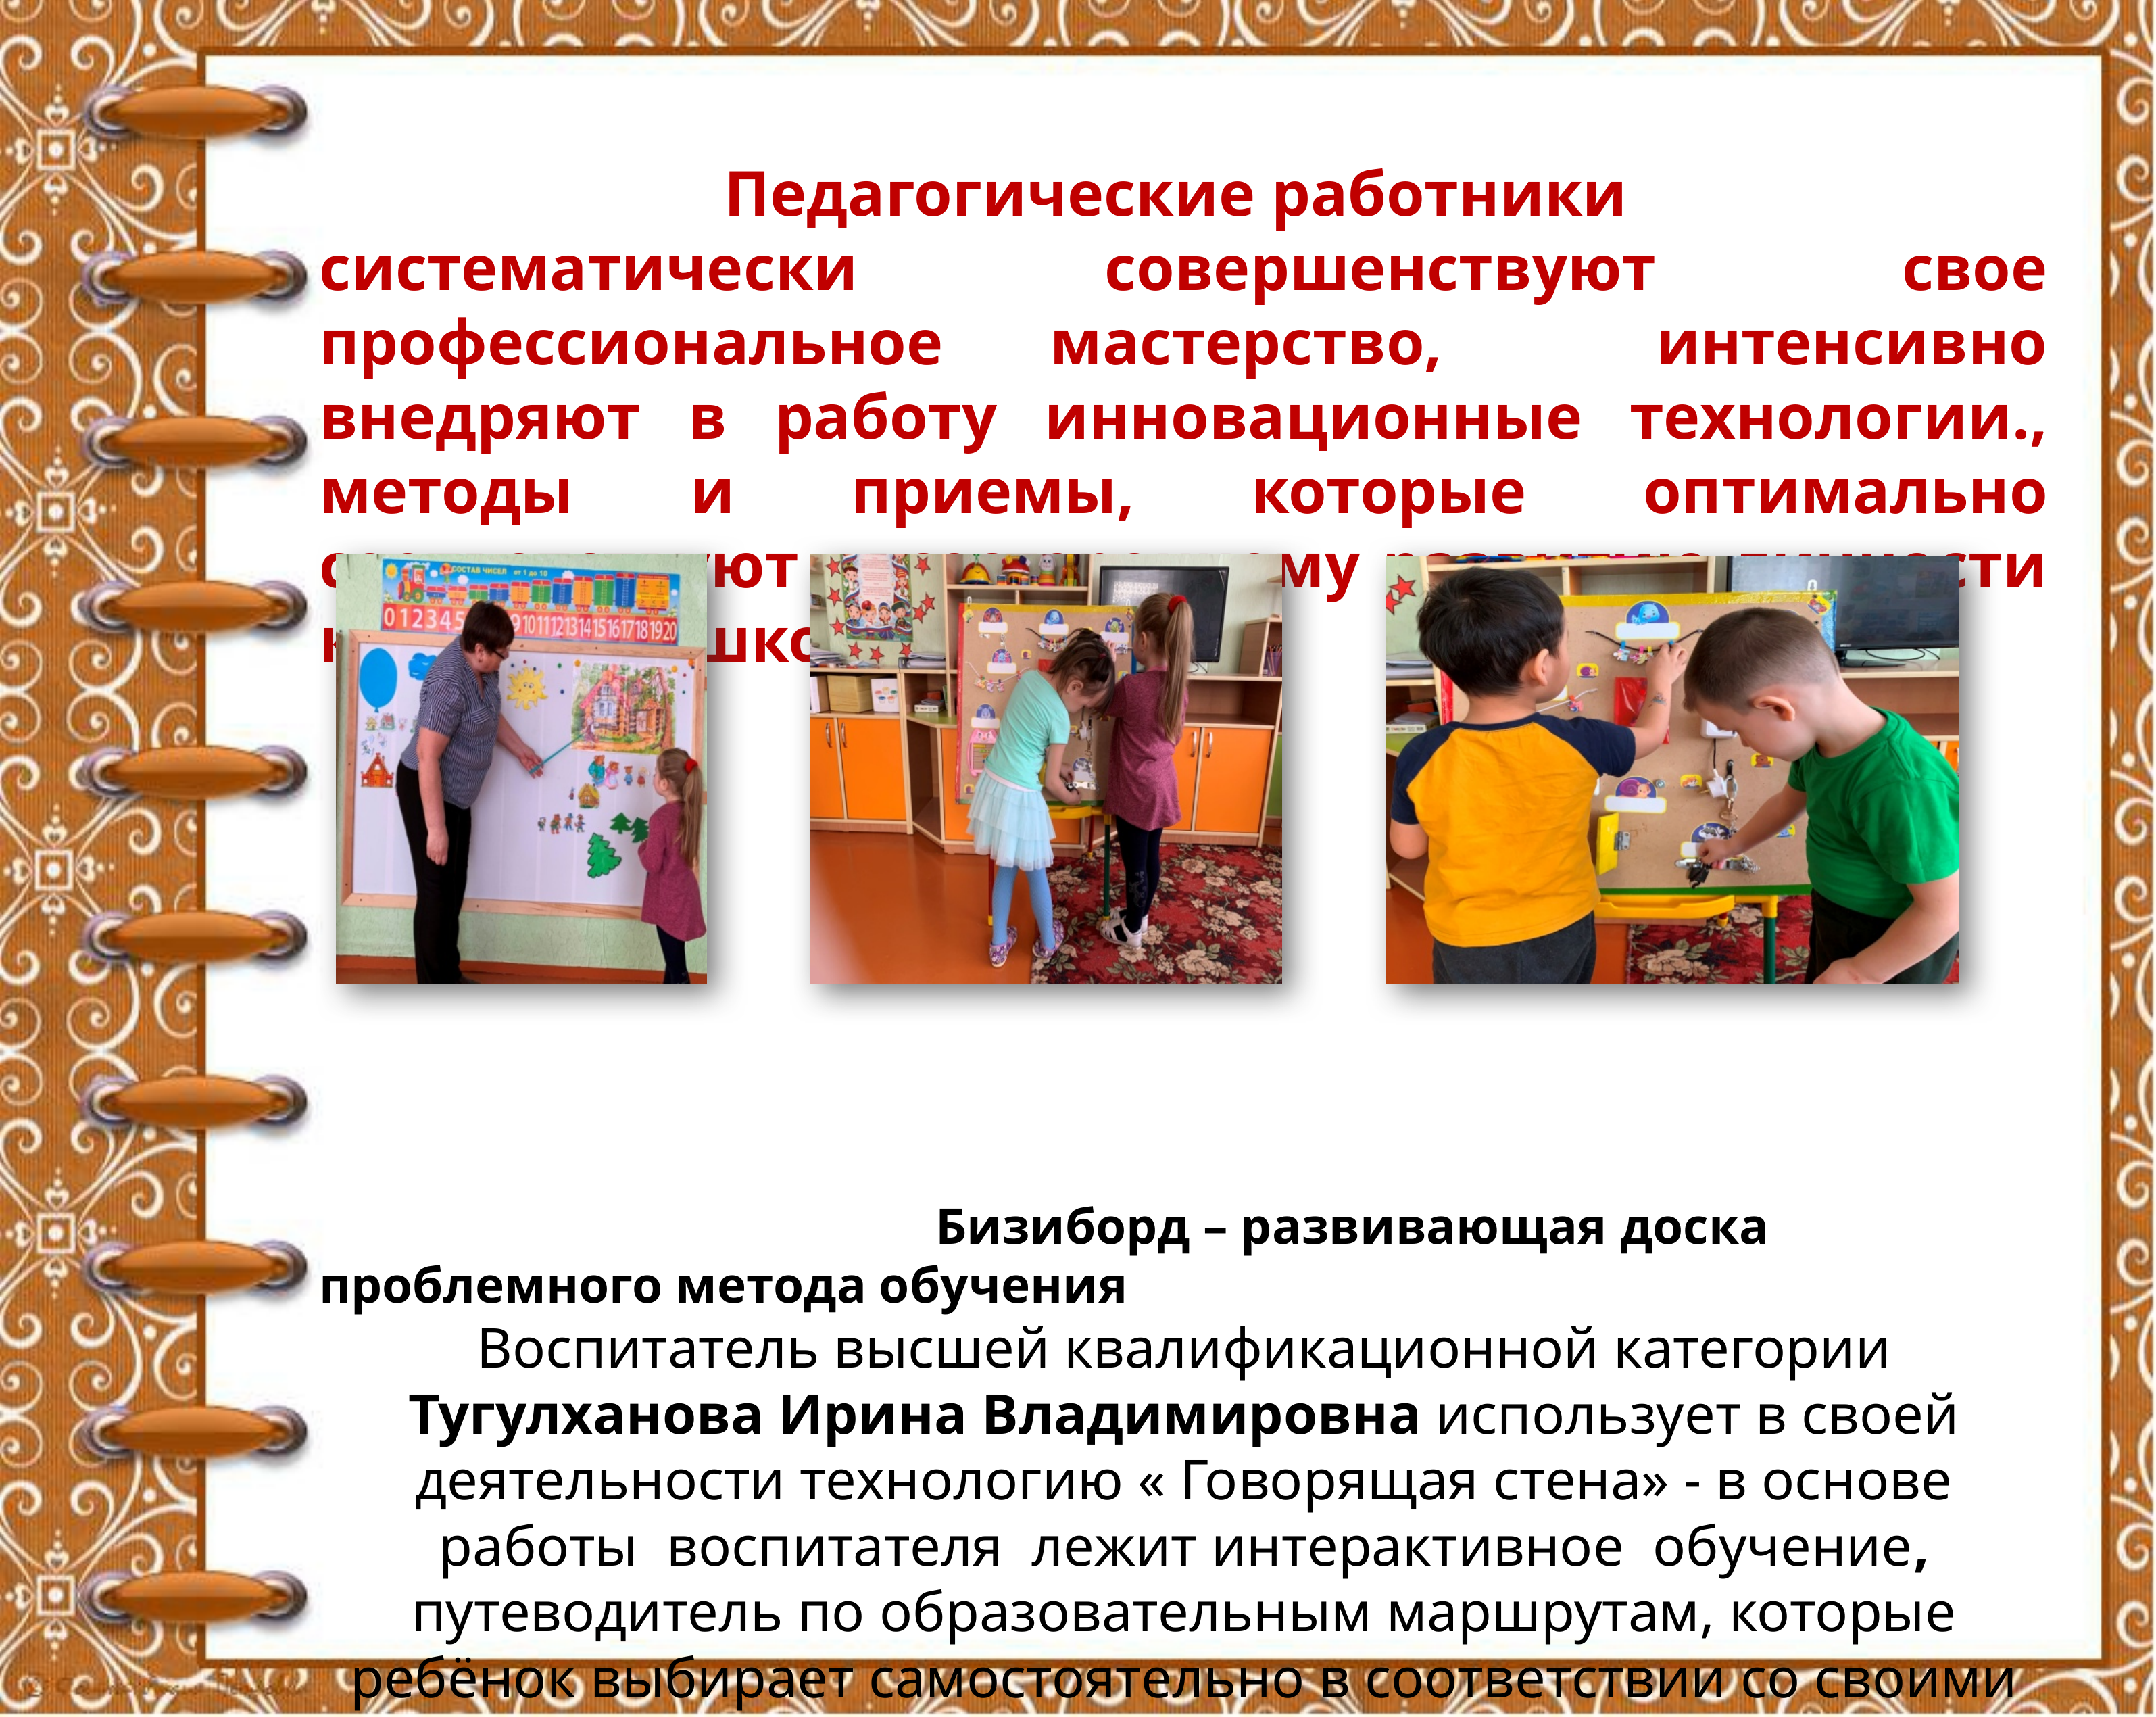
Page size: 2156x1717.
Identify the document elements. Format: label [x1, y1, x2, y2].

list [0, 0, 2156, 1717]
picture [810, 554, 1282, 985]
picture [335, 554, 707, 985]
picture [1386, 556, 1959, 985]
